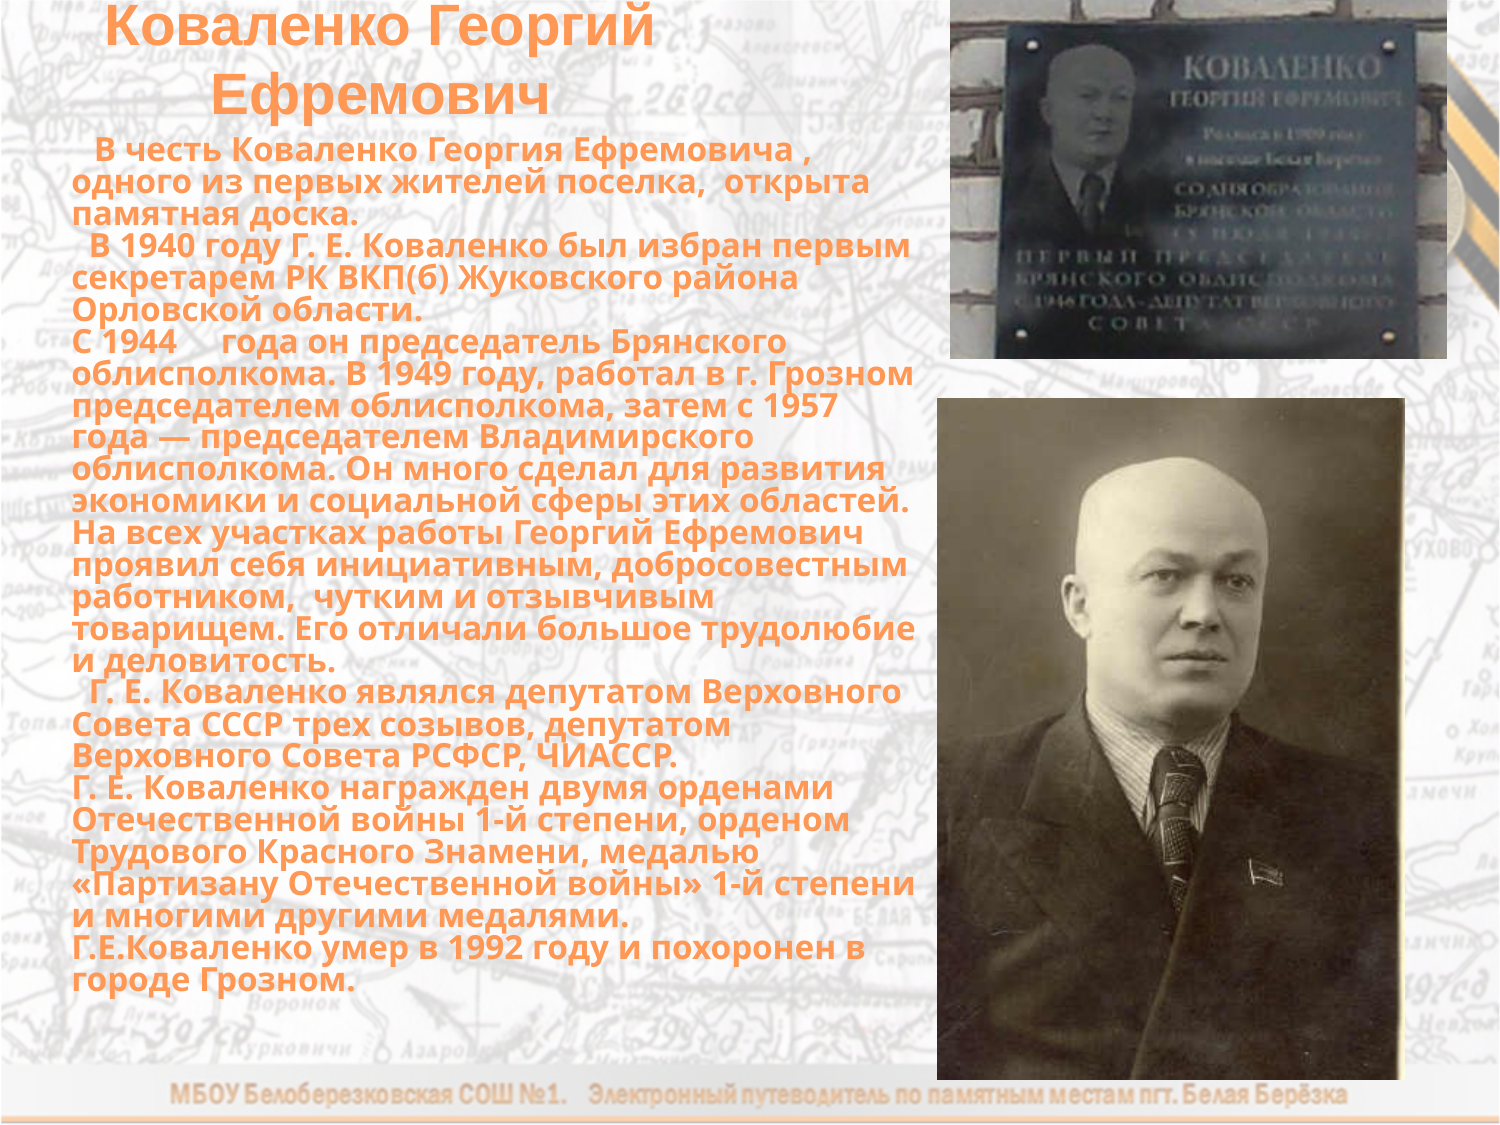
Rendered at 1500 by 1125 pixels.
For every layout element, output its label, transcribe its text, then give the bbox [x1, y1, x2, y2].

picture [937, 398, 1405, 1080]
list В честь Коваленко Георгия Ефремовича , одного из первых жителей поселка, открыта памятная доска. В 1940 году Г. Е. Коваленко был избран первым секретарем РК ВКП(б) Жуковского района Орловской области. С 1944 года он председатель Брянского облисполкома. В 1949 году, работал в г. Грозном председателем облисполкома, затем с 1957 года — председателем Владимирского облисполкома. Он много сделал для развития экономики и социальной сферы этих областей. На всех участках работы Георгий Ефремович проявил себя инициативным, добросовестным работником, чутким и отзывчивым товарищем. Его отличали большое трудолюбие и деловитость. Г. Е. Коваленко являлся депутатом Верховного Совета СССР трех созывов, депутатом Верховного Совета РСФСР, ЧИАССР. Г. Е. Коваленко награжден двумя орденами Отечественной войны 1-й степени, орденом Трудового Красного Знамени, медалью «Партизану Отечественной войны» 1-й степени и многими другими медалями. Г.Е.Коваленко умер в 1992 году и похоронен в городе Грозном. [0, 128, 940, 1079]
picture [950, 0, 1448, 359]
title Коваленко Георгий Ефремович [0, 0, 762, 114]
